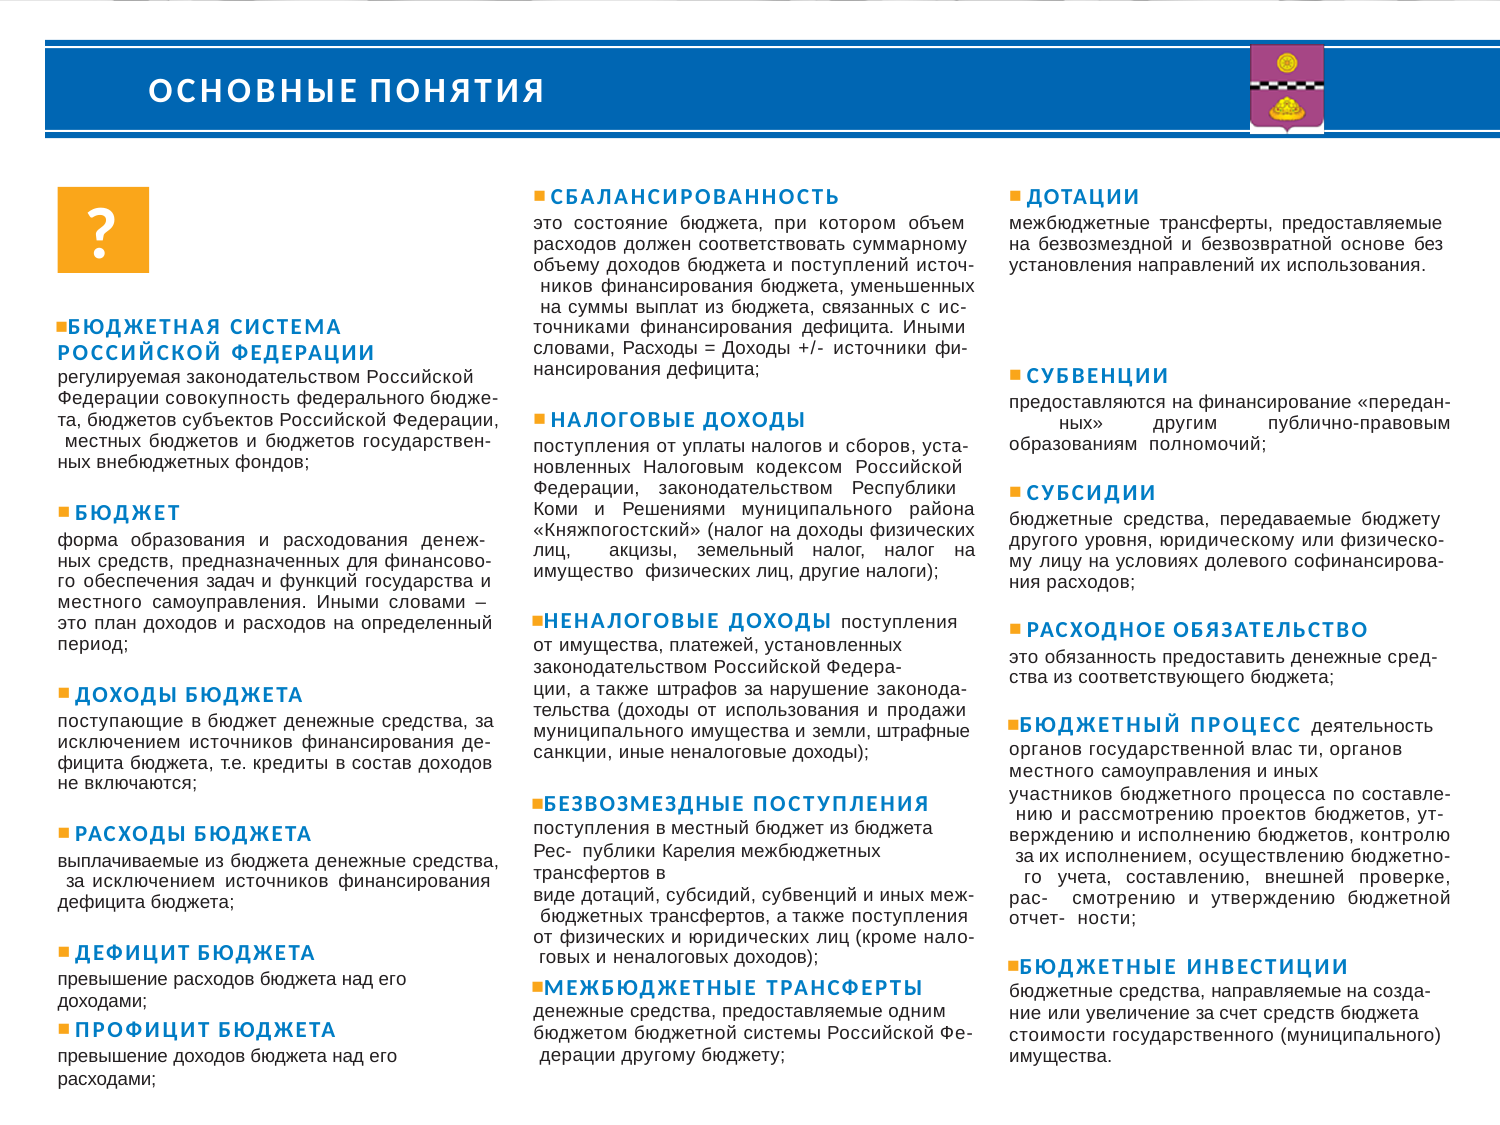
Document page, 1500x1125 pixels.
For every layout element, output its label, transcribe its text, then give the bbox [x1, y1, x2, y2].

text_box СБАЛАНСИРОВАННОСТЬ это состояние бюджета, при котором объем расходов должен соответствовать суммарному объему доходов бюджета и поступлений источ- ников финансирования бюджета, уменьшенных на суммы выплат из бюджета, связанных с ис- точниками финансирования дефицита. Иными словами, Расходы = Доходы +/- источники фи- нансирования дефицита; [531, 177, 976, 380]
text_box БЮДЖЕТНЫЙ ПРОЦЕСС деятельность органов государственной влас ти, органов местного самоуправления и иных участников бюджетного процесса по составле- нию и рассмотрению проектов бюджетов, ут- верждению и исполнению бюджетов, контролю за их исполнением, осуществлению бюджетно- го учета, составлению, внешней проверке, рас- смотрению и утверждению бюджетной отчет- ности; [1007, 706, 1453, 929]
text_box ПРОФИЦИТ БЮДЖЕТА превышение доходов бюджета над его расходами; [55, 1010, 500, 1089]
text_box СУБВЕНЦИИ предоставляются на финансирование «передан- ных» другим публично-правовым образованиям полномочий; [1007, 356, 1452, 455]
text_box НАЛОГОВЫЕ ДОХОДЫ поступления от уплаты налогов и сборов, уста- новленных Налоговым кодексом Российской Федерации, законодательством Республики Коми и Решениями муниципального района «Княжпогостский» (налог на доходы физических лиц, акцизы, земельный налог, налог на имущество физических лиц, другие налоги); [531, 400, 976, 582]
text_box МЕЖБЮДЖЕТНЫЕ ТРАНСФЕРТЫ денежные средства, предоставляемые одним бюджетом бюджетной системы Российской Фе- дерации другому бюджету; [531, 969, 976, 1066]
text_box БЮДЖЕТНЫЕ ИНВЕСТИЦИИ бюджетные средства, направляемые на созда- ние или увеличение за счет средств бюджета стоимости государственного (муниципального) имущества. [1007, 948, 1452, 1067]
text_box РАСХОДЫ БЮДЖЕТА выплачиваемые из бюджета денежные средства, за исключением источников финансирования дефицита бюджета; [55, 814, 501, 913]
text_box ДОХОДЫ БЮДЖЕТА поступающие в бюджет денежные средства, за исключением источников финансирования де- фицита бюджета, т.е. кредиты в состав доходов не включаются; [55, 675, 501, 794]
text_box НЕНАЛОГОВЫЕ ДОХОДЫ поступления от имущества, платежей, установленных законодательством Российской Федера- ции, а также штрафов за нарушение законода- тельства (доходы от использования и продажи муниципального имущества и земли, штрафные санкции, иные неналоговые доходы); [531, 602, 976, 763]
text_box БЮДЖЕТ форма образования и расходования денеж- ных средств, предназначенных для финансово- го обеспечения задач и функций государства и местного самоуправления. Иными словами – это план доходов и расходов на определенный период; [55, 493, 501, 655]
text_box РАСХОДНОЕ ОБЯЗАТЕЛЬСТВО это обязанность предоставить денежные сред- ства из соответствующего бюджета; [1007, 610, 1452, 688]
text_box ОСНОВНЫЕ ПОНЯТИЯ [148, 64, 551, 110]
text_box ДЕФИЦИТ БЮДЖЕТА превышение расходов бюджета над его доходами; [55, 933, 500, 1010]
text_box БЮДЖЕТНАЯ СИСТЕМА РОССИЙСКОЙ ФЕДЕРАЦИИ регулируемая законодательством Российской Федерации совокупность федерального бюдже- та, бюджетов субъектов Российской Федерации, местных бюджетов и бюджетов государствен- ных внебюджетных фондов; [55, 310, 501, 473]
text_box БЕЗВОЗМЕЗДНЫЕ ПОСТУПЛЕНИЯ поступления в местный бюджет из бюджета Рес- публики Карелия межбюджетных трансфертов в виде дотаций, субсидий, субвенций и иных меж- бюджетных трансфертов, а также поступления от физических и юридических лиц (кроме нало- говых и неналоговых доходов); [531, 785, 976, 968]
picture [0, 0, 1500, 1125]
text_box ? [57, 186, 150, 273]
picture [1249, 44, 1326, 136]
text_box ДОТАЦИИ межбюджетные трансферты, предоставляемые на безвозмездной и безвозвратной основе без установления направлений их использования. [1007, 177, 1452, 276]
text_box СУБСИДИИ бюджетные средства, передаваемые бюджету другого уровня, юридическому или физическо- му лицу на условиях долевого софинансирова- ния расходов; [1007, 473, 1452, 592]
